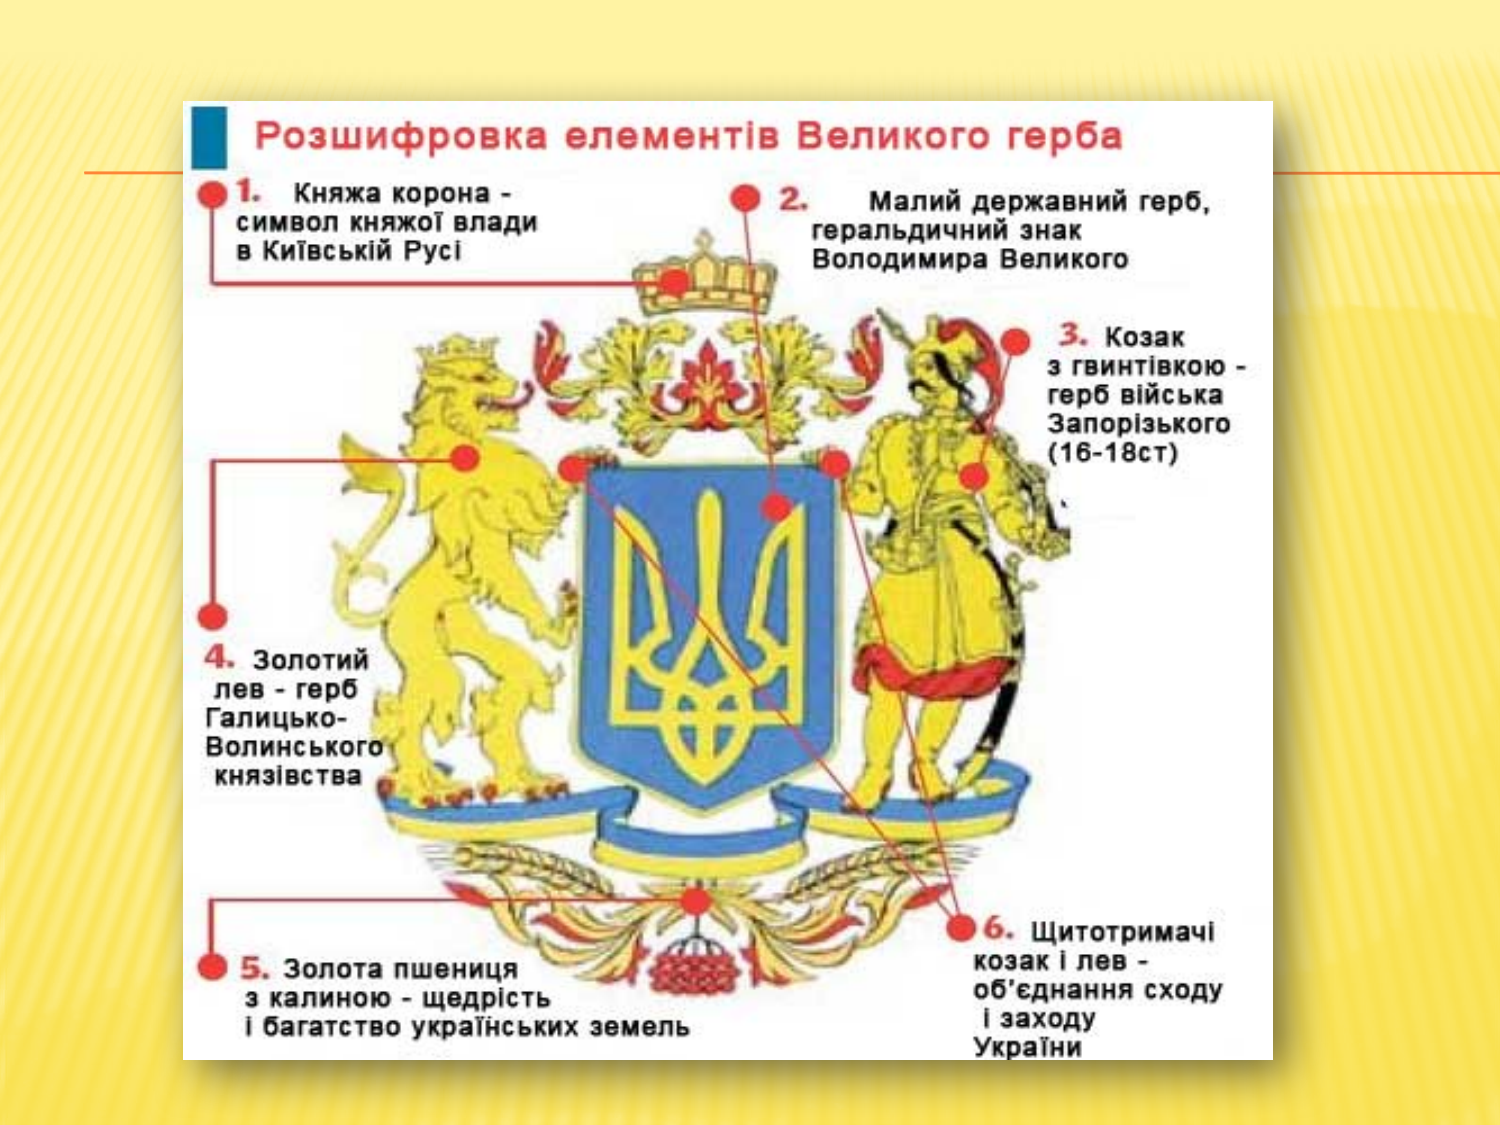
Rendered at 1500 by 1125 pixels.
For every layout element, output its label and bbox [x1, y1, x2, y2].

picture [182, 101, 1273, 1060]
